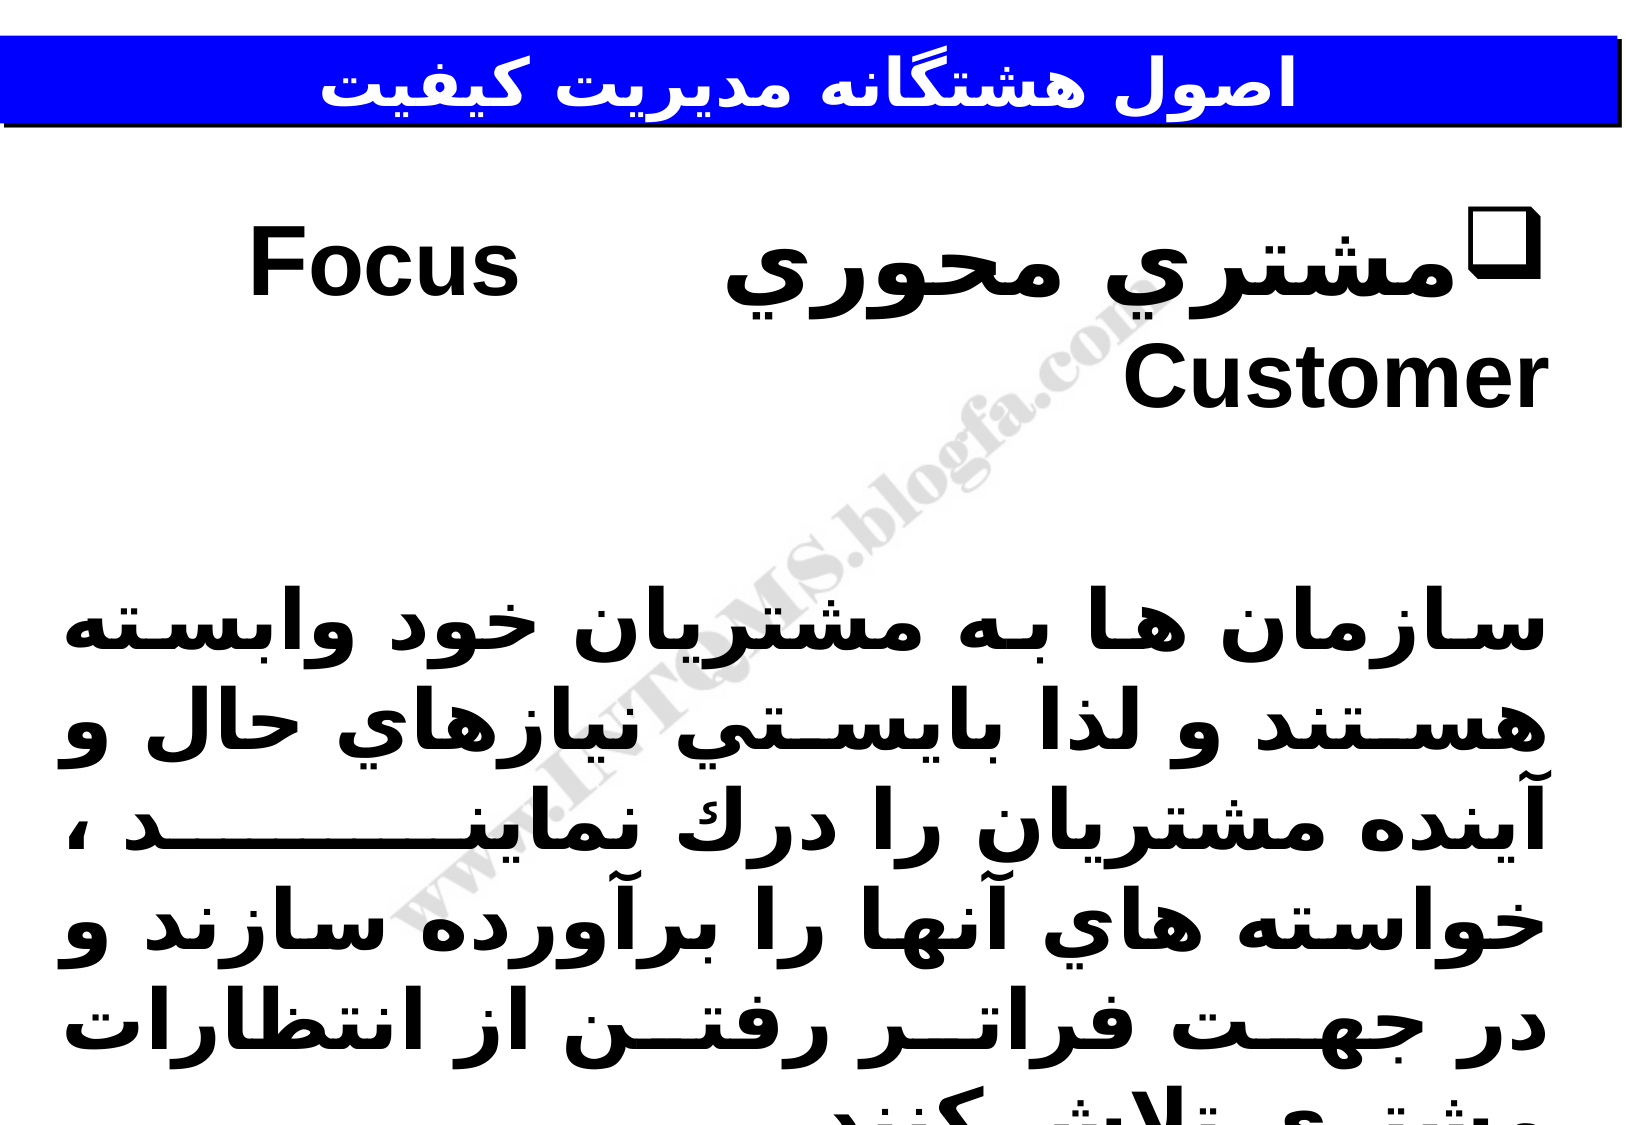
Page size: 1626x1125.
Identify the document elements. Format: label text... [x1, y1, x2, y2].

list مشتري محوري Focus Customer سازمان ها به مشتريان خود وابسته هستند و لذا بايستي نيازهاي حال و آينده مشتريان را درك نمايند ، خواسته هاي آنها را برآورده سازند و در جهت فراتر رفتن از انتظارات مشتري تلاش كنند . [59, 194, 1553, 880]
title اصول هشتگانه مديريت کيفيت [0, 35, 1618, 124]
